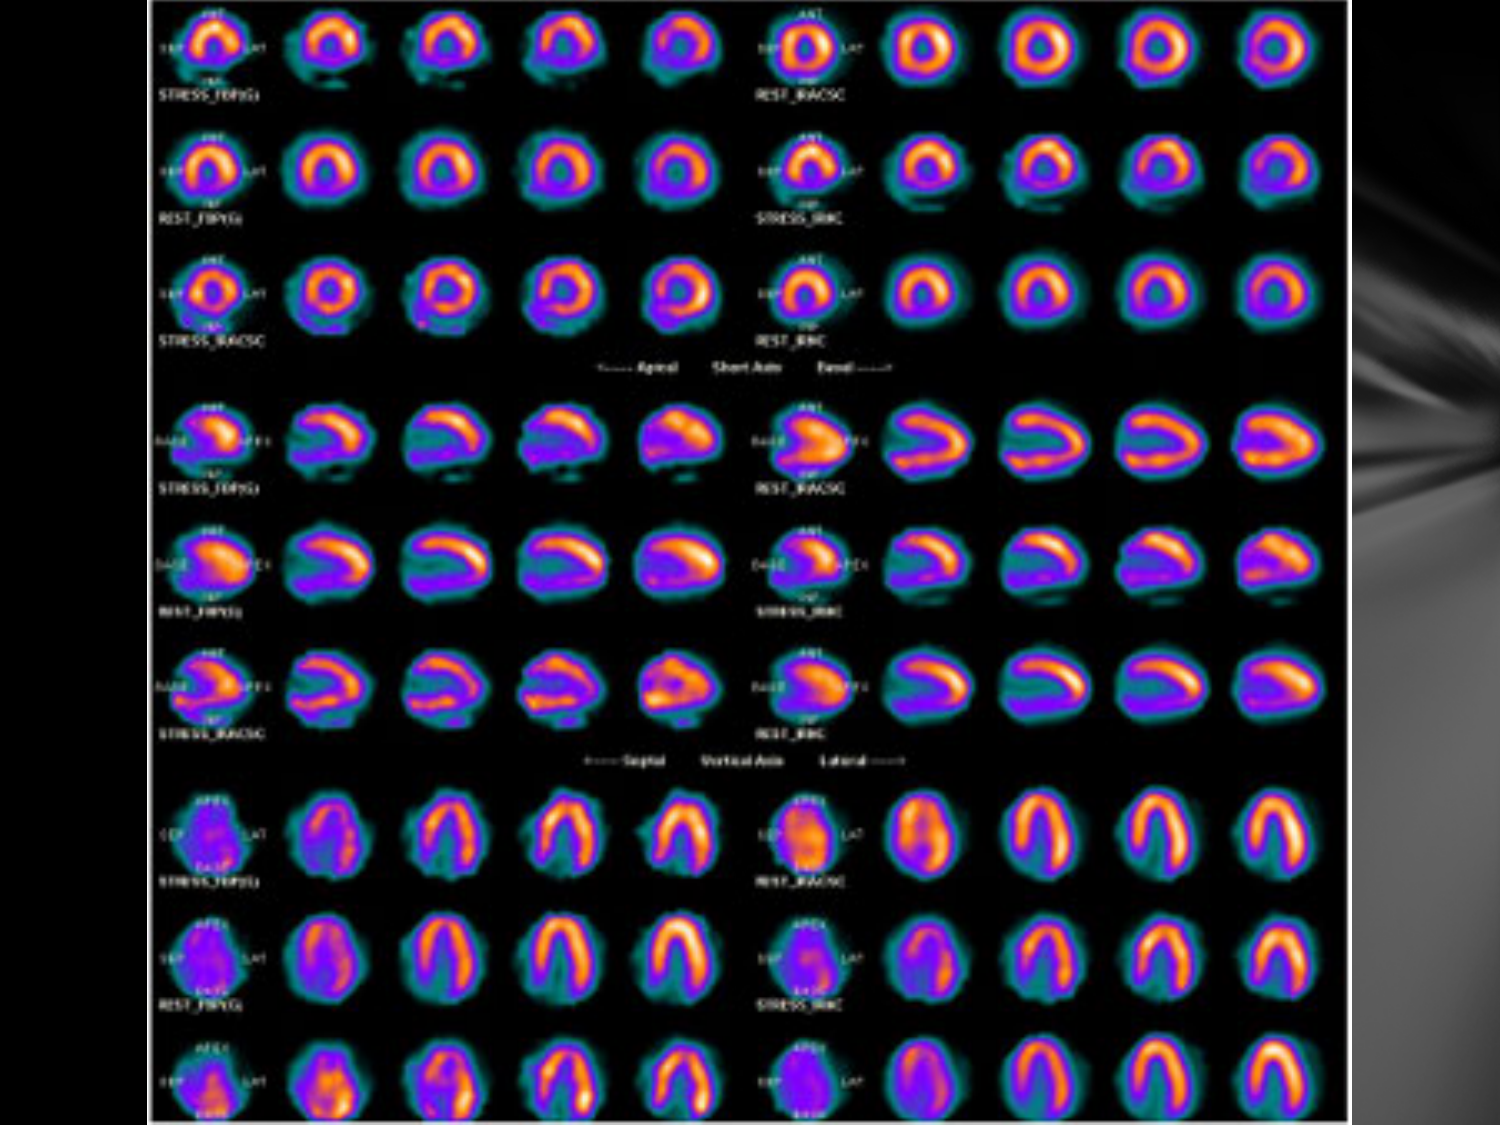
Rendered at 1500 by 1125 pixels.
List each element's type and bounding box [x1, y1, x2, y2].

picture [147, 0, 1353, 1125]
